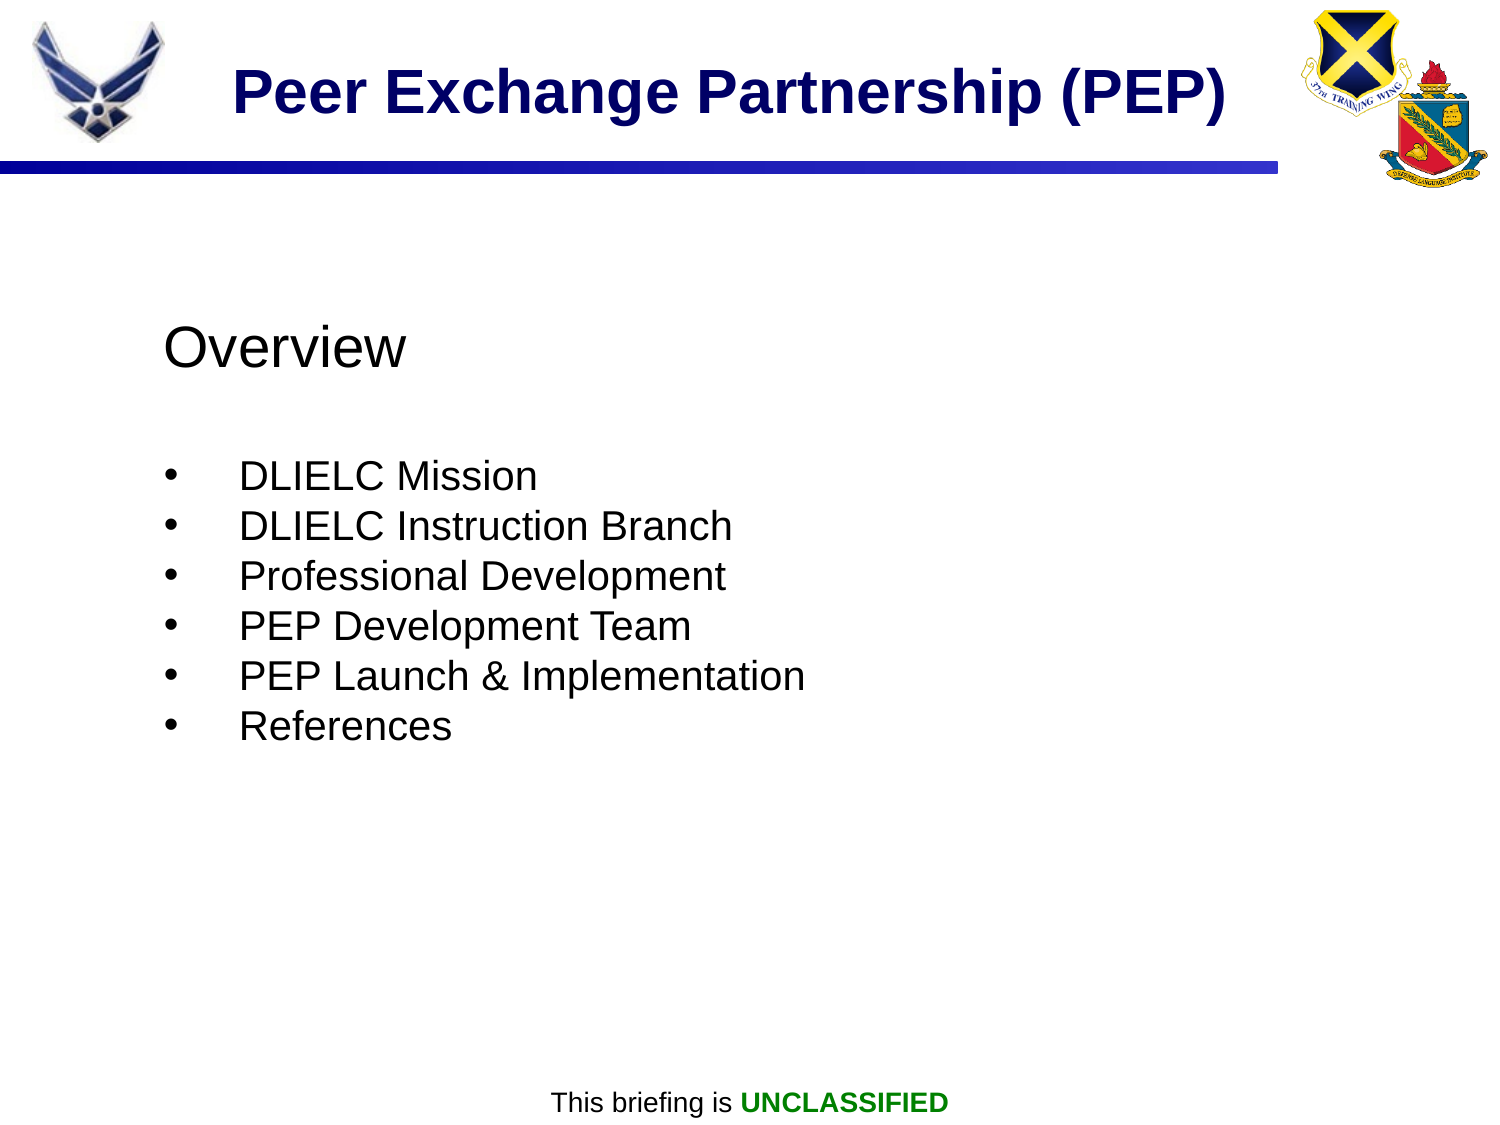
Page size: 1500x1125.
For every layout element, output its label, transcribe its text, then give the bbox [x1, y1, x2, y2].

text_box Overview DLIELC Mission DLIELC Instruction Branch Professional Development PEP Development Team PEP Launch & Implementation References [148, 301, 1193, 902]
title Peer Exchange Partnership (PEP) [161, 26, 1299, 150]
picture [32, 21, 165, 143]
picture [1301, 10, 1488, 188]
